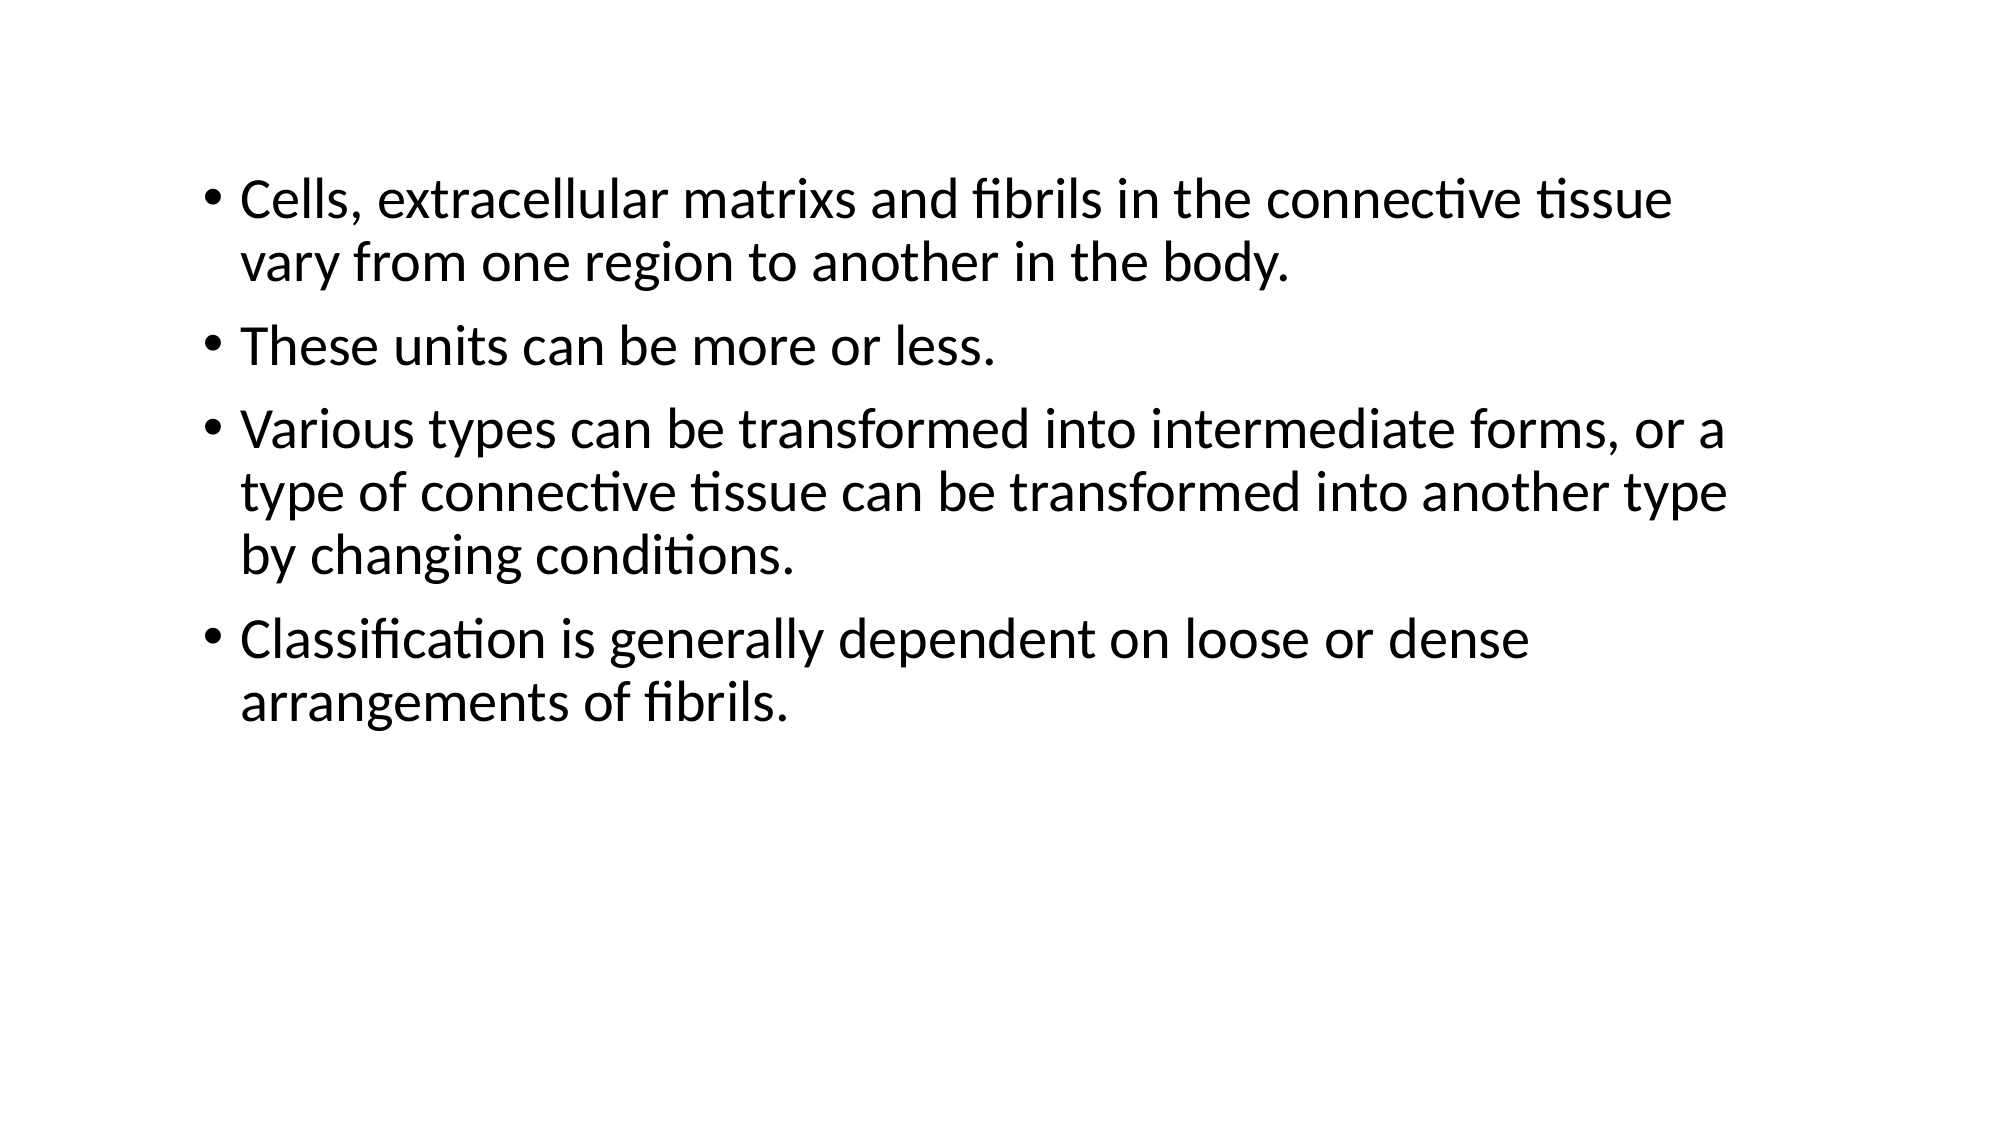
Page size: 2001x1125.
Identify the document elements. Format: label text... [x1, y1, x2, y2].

list Cells, extracellular matrixs and fibrils in the connective tissue vary from one region to another in the body. These units can be more or less. Various types can be transformed into intermediate forms, or a type of connective tissue can be transformed into another type by changing conditions. Classification is generally dependent on loose or dense arrangements of fibrils. [187, 160, 1750, 959]
